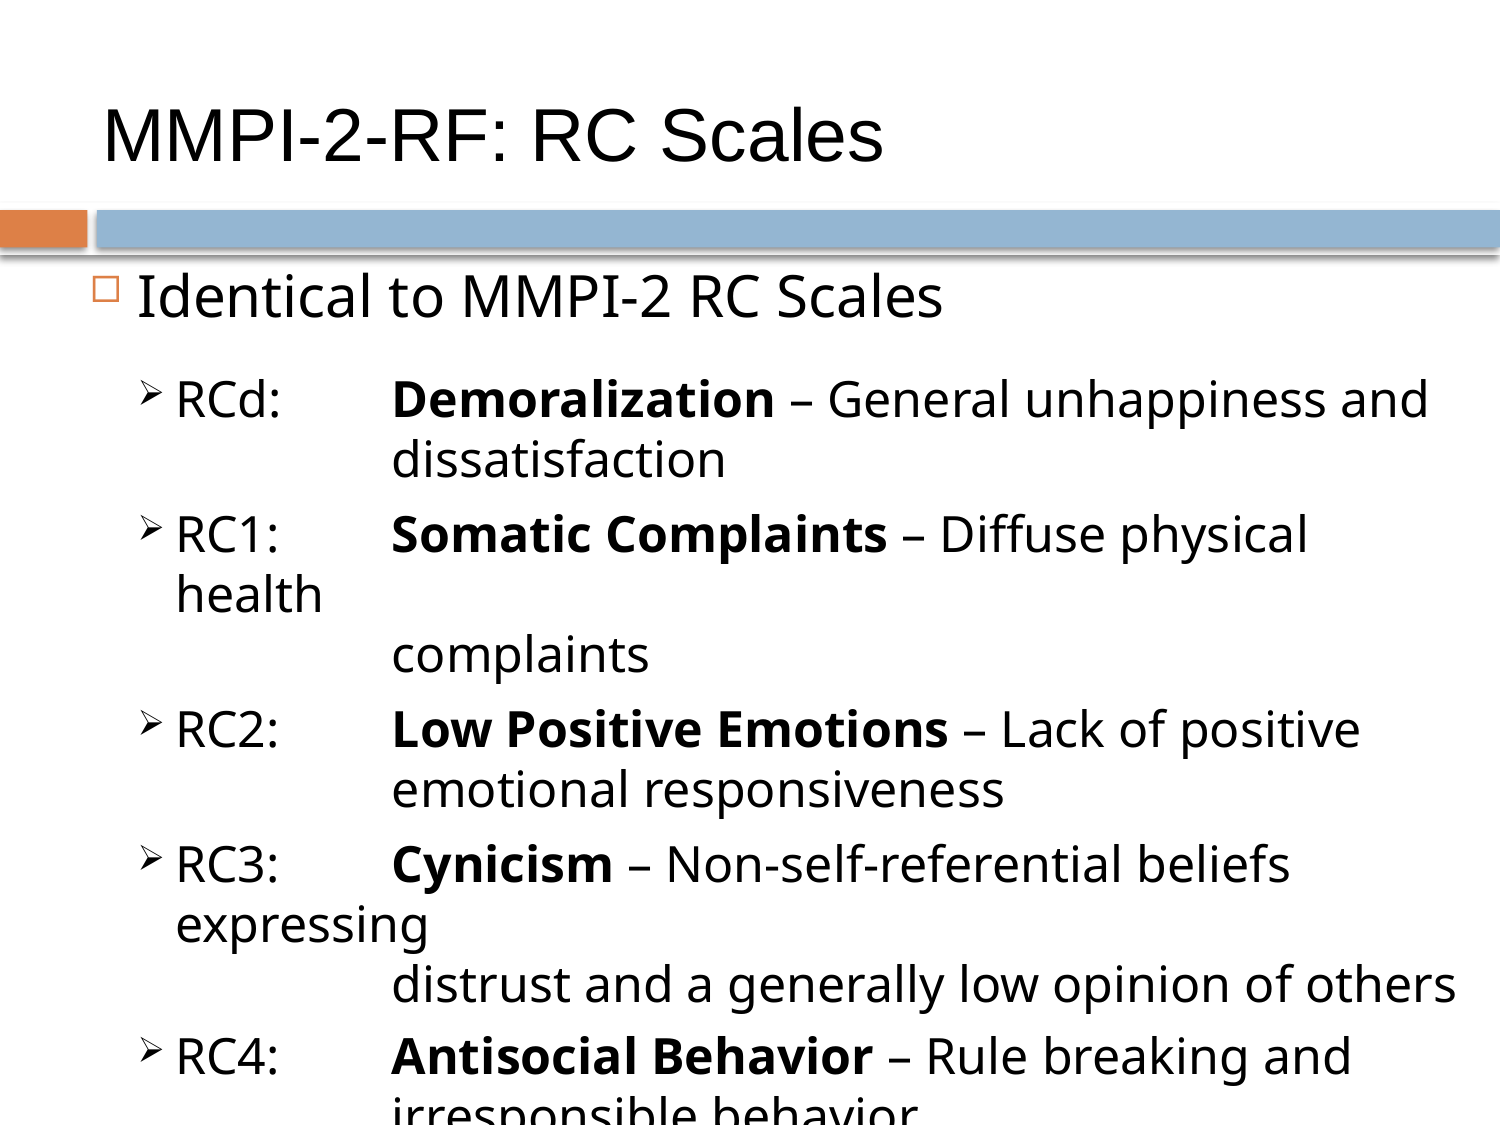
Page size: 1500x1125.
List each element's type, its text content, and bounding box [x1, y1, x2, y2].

title MMPI-2-RF: RC Scales [87, 37, 1425, 225]
list Identical to MMPI-2 RC Scales RCd: Demoralization – General unhappiness and dissatisfaction RC1: Somatic Complaints – Diffuse physical health complaints RC2: Low Positive Emotions – Lack of positive emotional responsiveness RC3: Cynicism – Non-self-referential beliefs expressing distrust and a generally low opinion of others RC4: Antisocial Behavior – Rule breaking and irresponsible behavior [75, 249, 1475, 1125]
